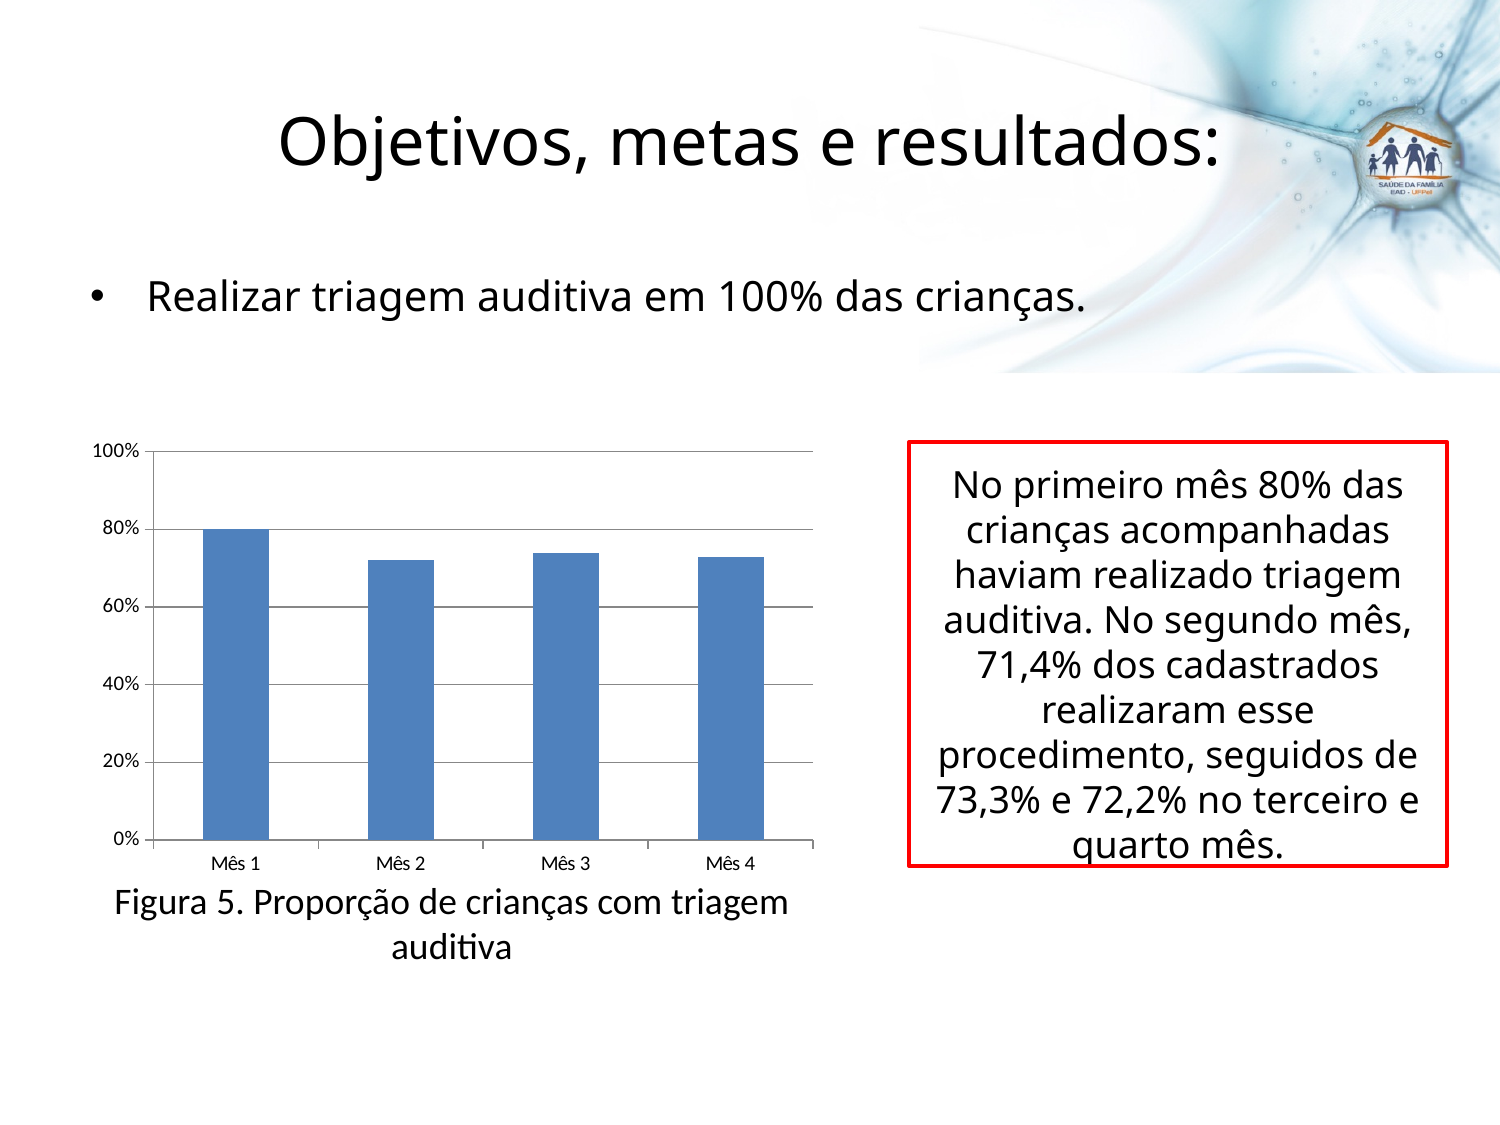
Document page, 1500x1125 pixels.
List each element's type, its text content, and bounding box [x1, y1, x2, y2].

text_box Figura 5. Proporção de crianças com triagem auditiva [76, 892, 827, 975]
list Realizar triagem auditiva em 100% das crianças. [75, 262, 1425, 1005]
text_box [907, 440, 1449, 868]
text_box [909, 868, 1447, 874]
title Objetivos, metas e resultados: [75, 45, 720, 233]
chart [76, 432, 829, 885]
picture [725, 0, 1500, 374]
